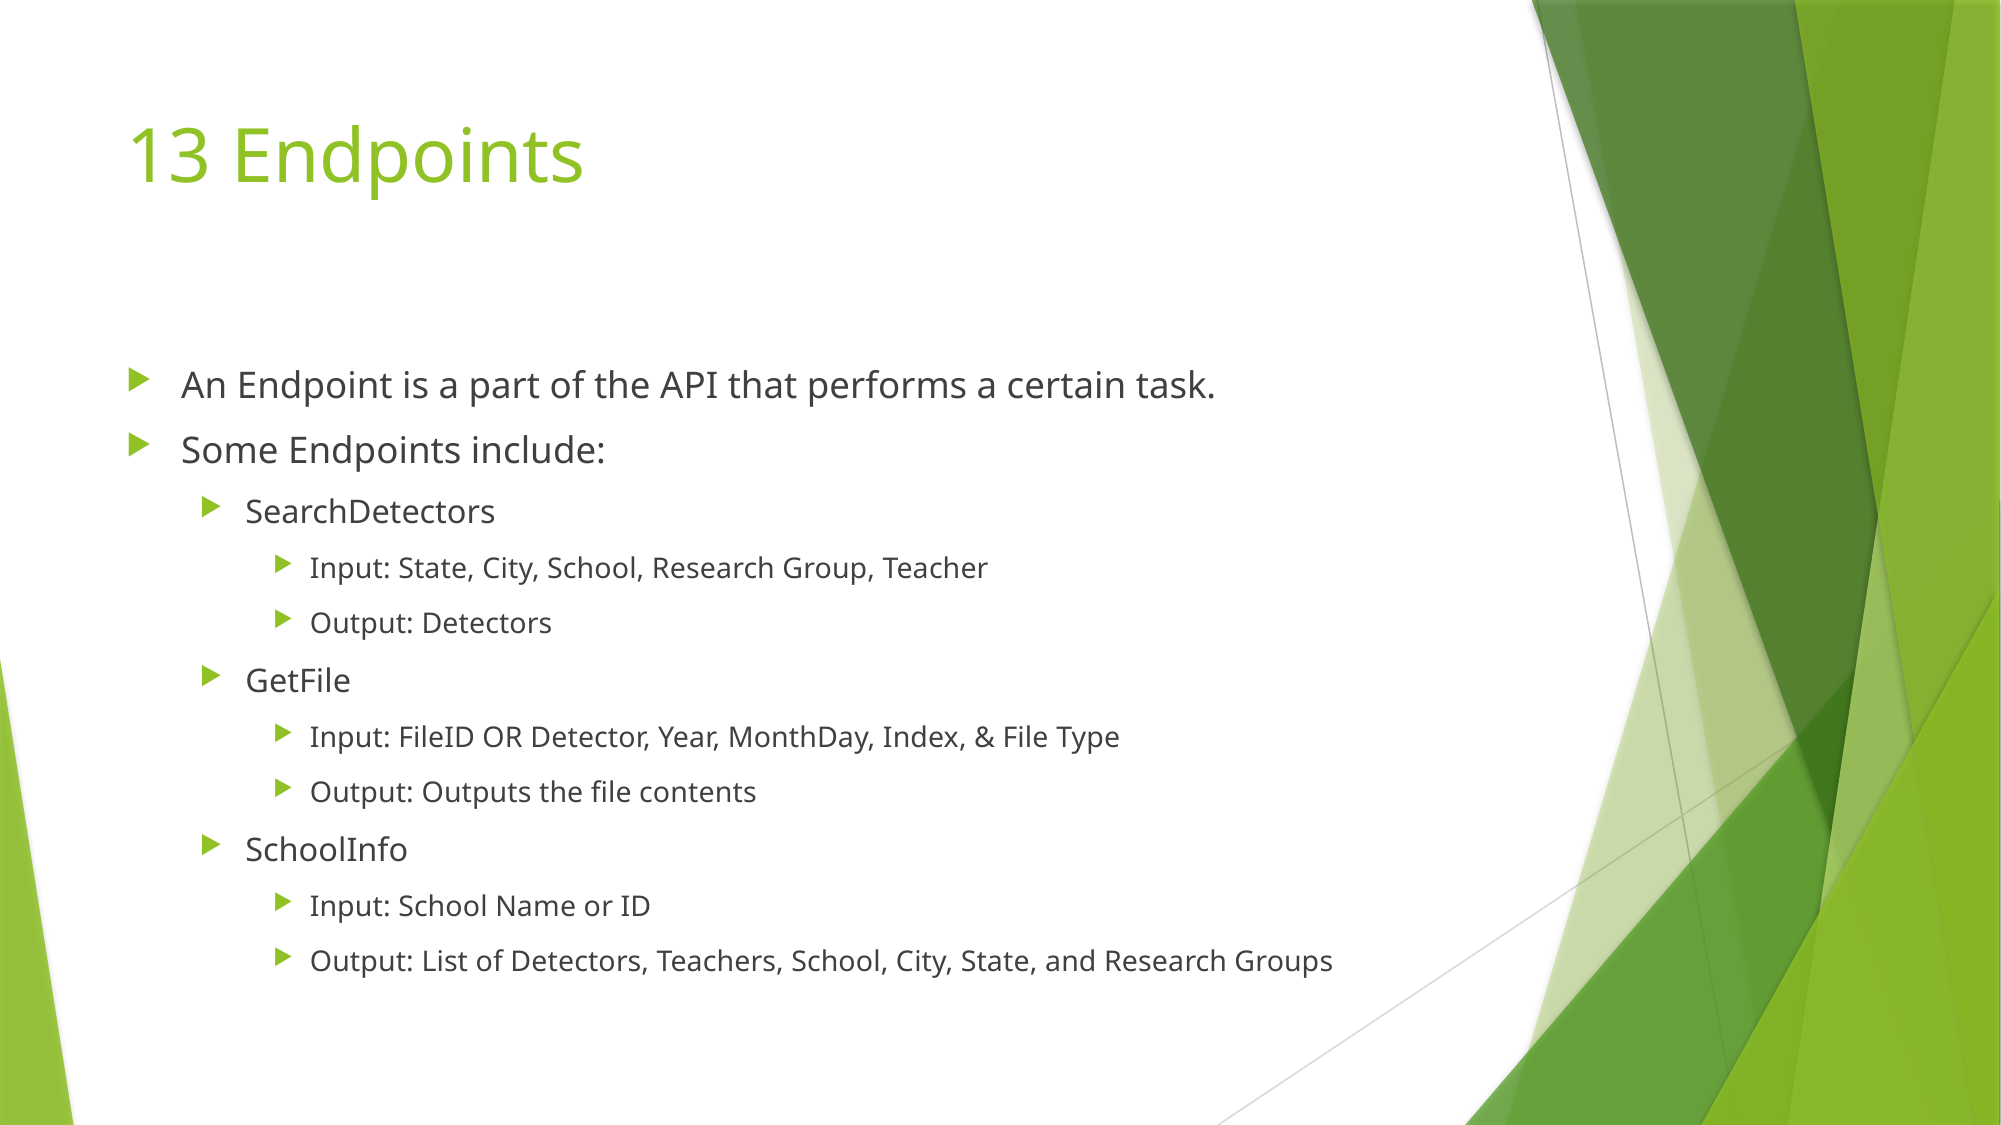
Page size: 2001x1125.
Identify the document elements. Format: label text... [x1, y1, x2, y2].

list An Endpoint is a part of the API that performs a certain task. Some Endpoints include: SearchDetectors Input: State, City, School, Research Group, Teacher Output: Detectors GetFile Input: FileID OR Detector, Year, MonthDay, Index, & File Type Output: Outputs the file contents SchoolInfo Input: School Name or ID Output: List of Detectors, Teachers, School, City, State, and Research Groups [111, 354, 1522, 992]
title 13 Endpoints [111, 99, 1522, 317]
